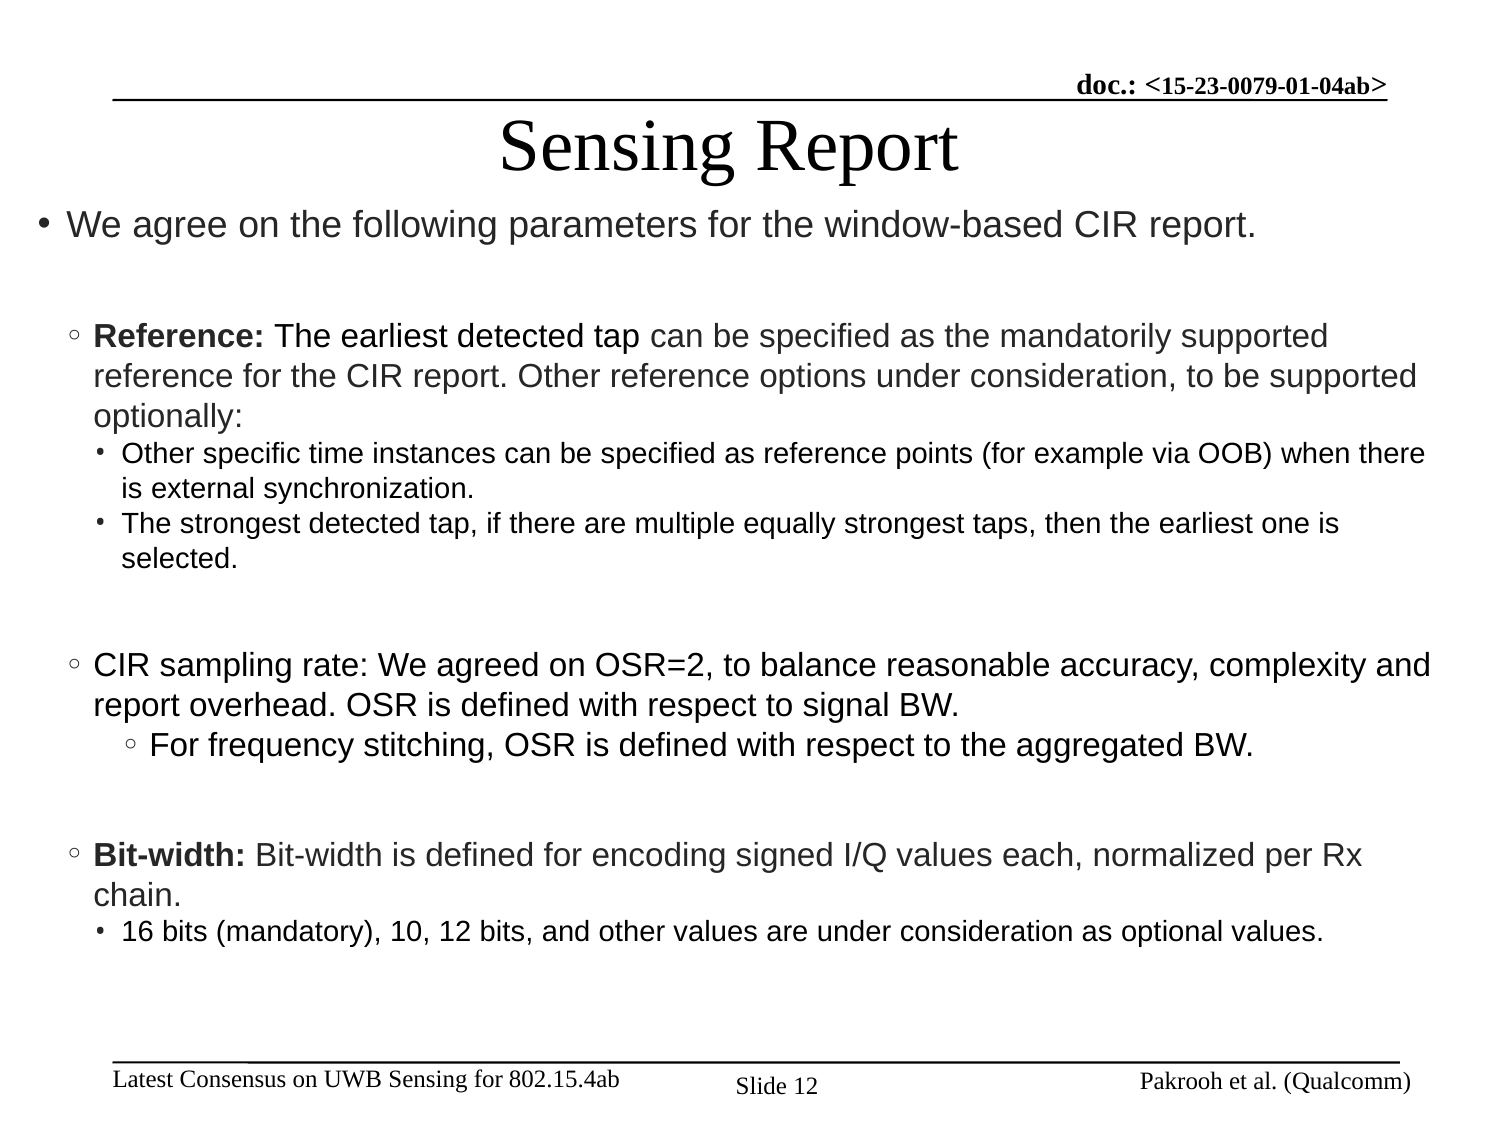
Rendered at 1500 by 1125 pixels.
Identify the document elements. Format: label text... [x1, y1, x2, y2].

text_box Pakrooh et al. (Qualcomm) [1124, 1056, 1500, 1088]
title Sensing Report [39, 113, 1419, 167]
text_box Slide 12 [720, 1062, 850, 1093]
list We agree on the following parameters for the window-based CIR report. Reference: The earliest detected tap can be specified as the mandatorily supported reference for the CIR report. Other reference options under consideration, to be supported optionally: Other specific time instances can be specified as reference points (for example via OOB) when there is external synchronization. The strongest detected tap, if there are multiple equally strongest taps, then the earliest one is selected. CIR sampling rate: We agreed on OSR=2, to balance reasonable accuracy, complexity and report overhead. OSR is defined with respect to signal BW. For frequency stitching, OSR is defined with respect to the aggregated BW. Bit-width: Bit-width is defined for encoding signed I/Q values each, normalized per Rx chain. 16 bits (mandatory), 10, 12 bits, and other values are under consideration as optional values. [37, 200, 1450, 829]
